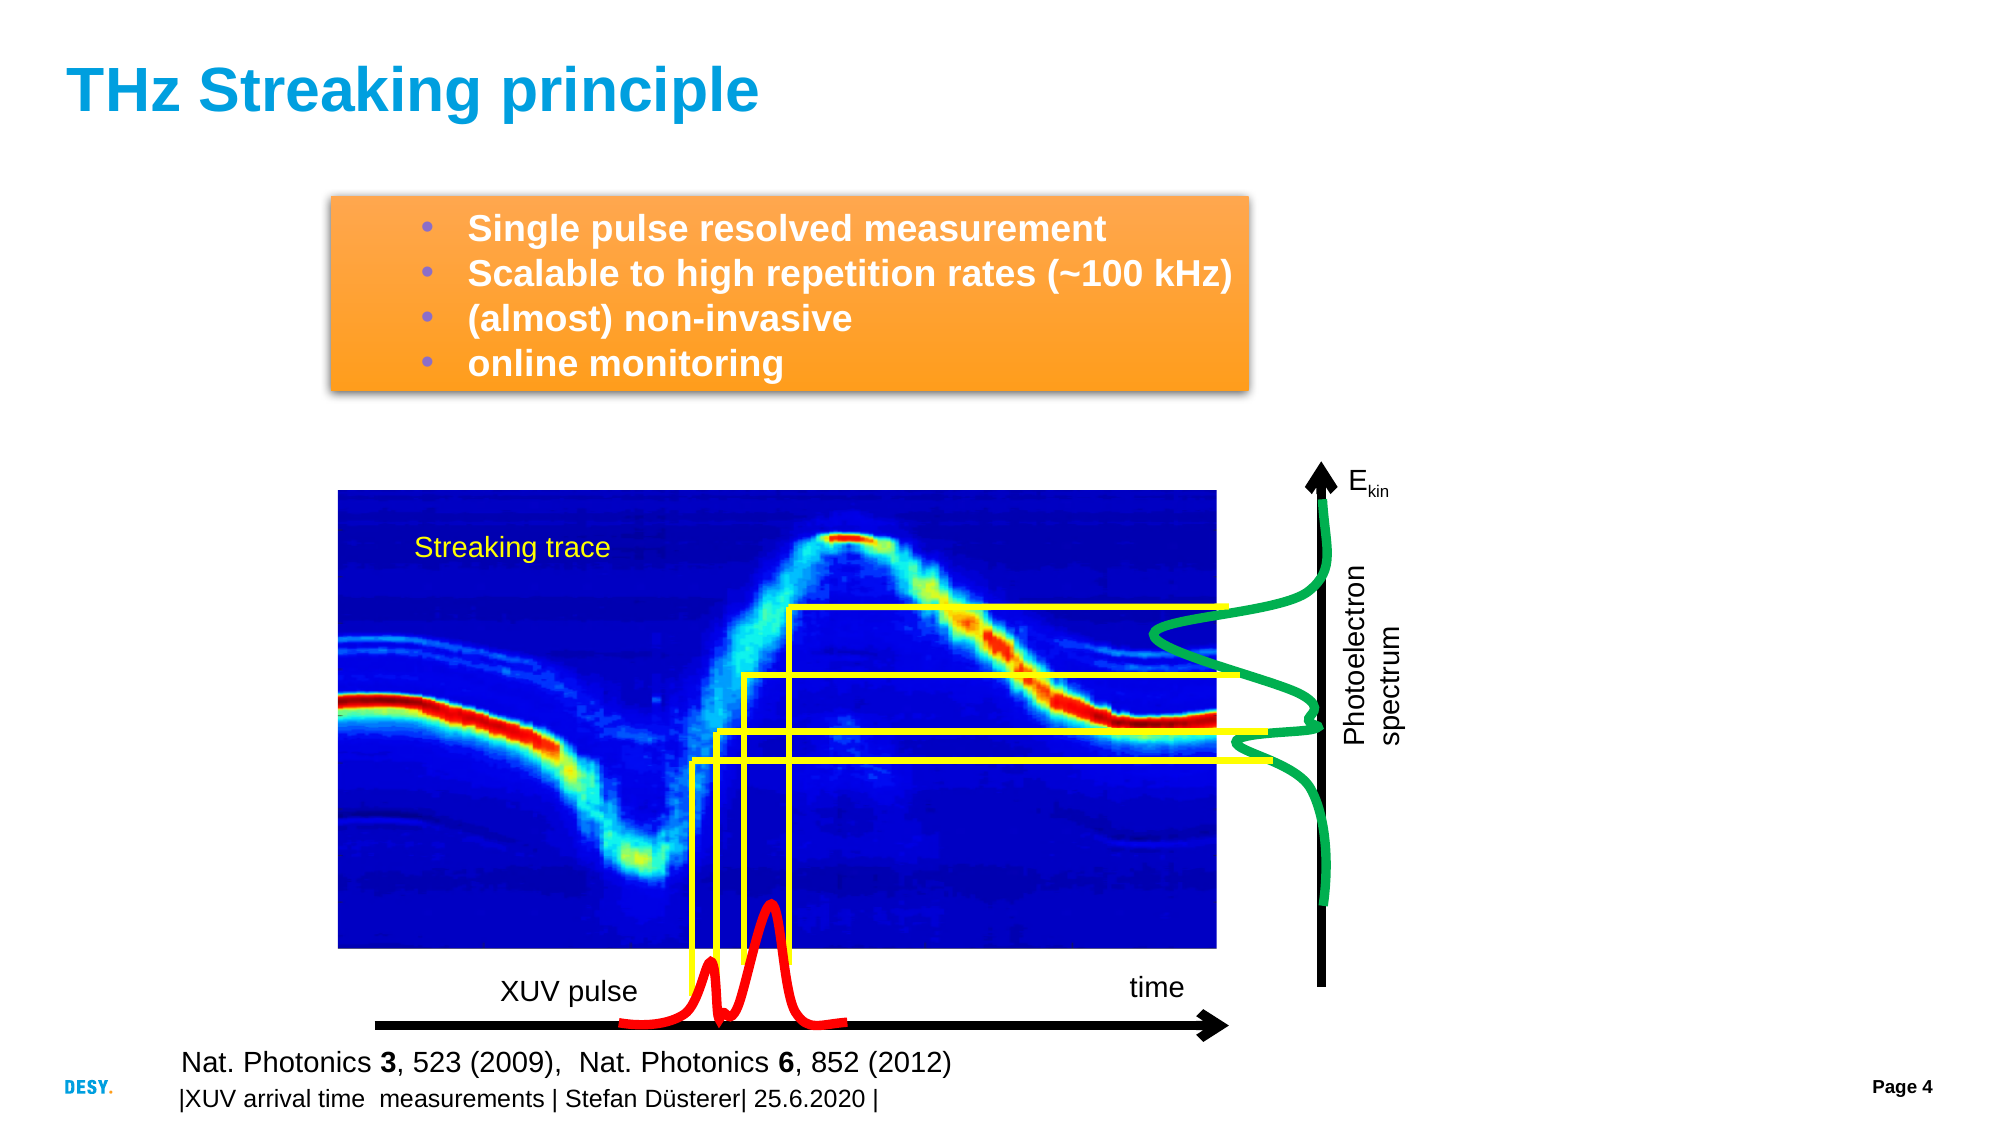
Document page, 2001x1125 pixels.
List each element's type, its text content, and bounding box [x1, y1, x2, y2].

title THz Streaking principle [66, 57, 1933, 132]
footer |XUV arrival time measurements | Stefan Düsterer| 25.6.2020 | [163, 1075, 1764, 1106]
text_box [337, 453, 1414, 1026]
text_box Single pulse resolved measurement Scalable to high repetition rates (~100 kHz) (almost) non-invasive online monitoring [331, 196, 1249, 391]
text_box Nat. Photonics 3, 523 (2009), Nat. Photonics 6, 852 (2012) [166, 1036, 1291, 1075]
